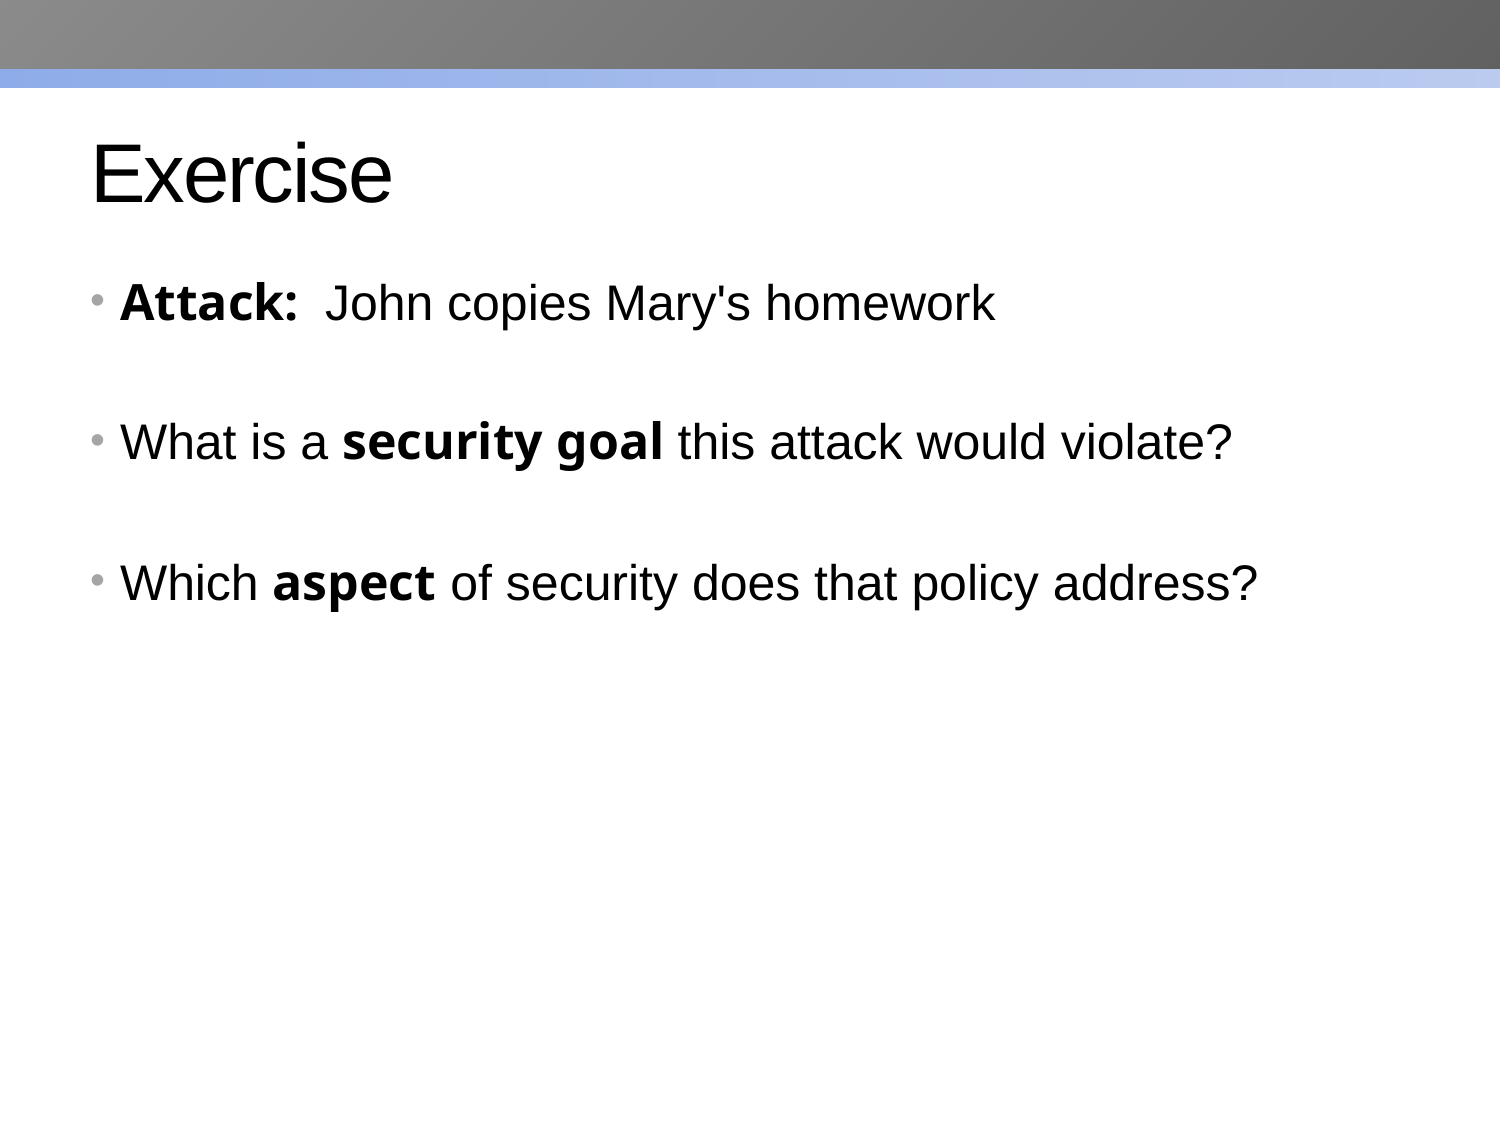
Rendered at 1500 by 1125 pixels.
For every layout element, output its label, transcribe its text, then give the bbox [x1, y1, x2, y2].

list Attack: John copies Mary's homework What is a security goal this attack would violate? Which aspect of security does that policy address? [75, 262, 1425, 1063]
title Exercise [75, 87, 1425, 250]
